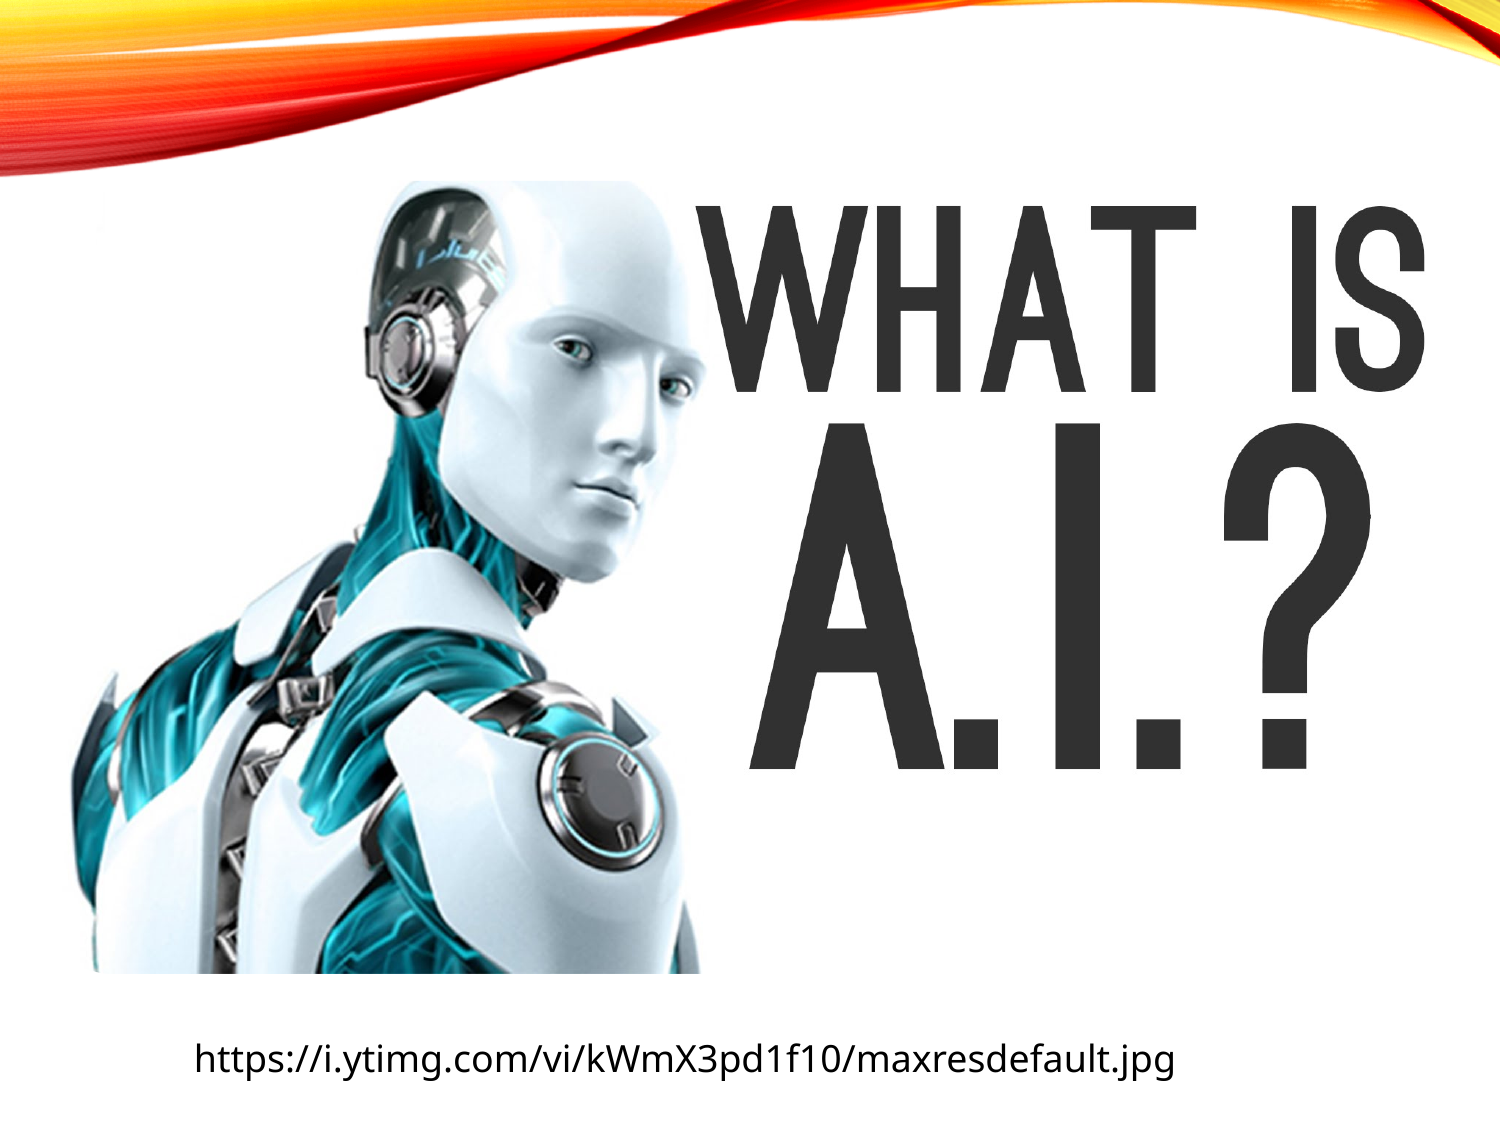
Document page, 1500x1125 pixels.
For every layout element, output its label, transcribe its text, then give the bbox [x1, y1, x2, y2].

text_box https://i.ytimg.com/vi/kWmX3pd1f10/maxresdefault.jpg [179, 1027, 1192, 1088]
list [44, 180, 1455, 975]
picture [0, 0, 1500, 178]
